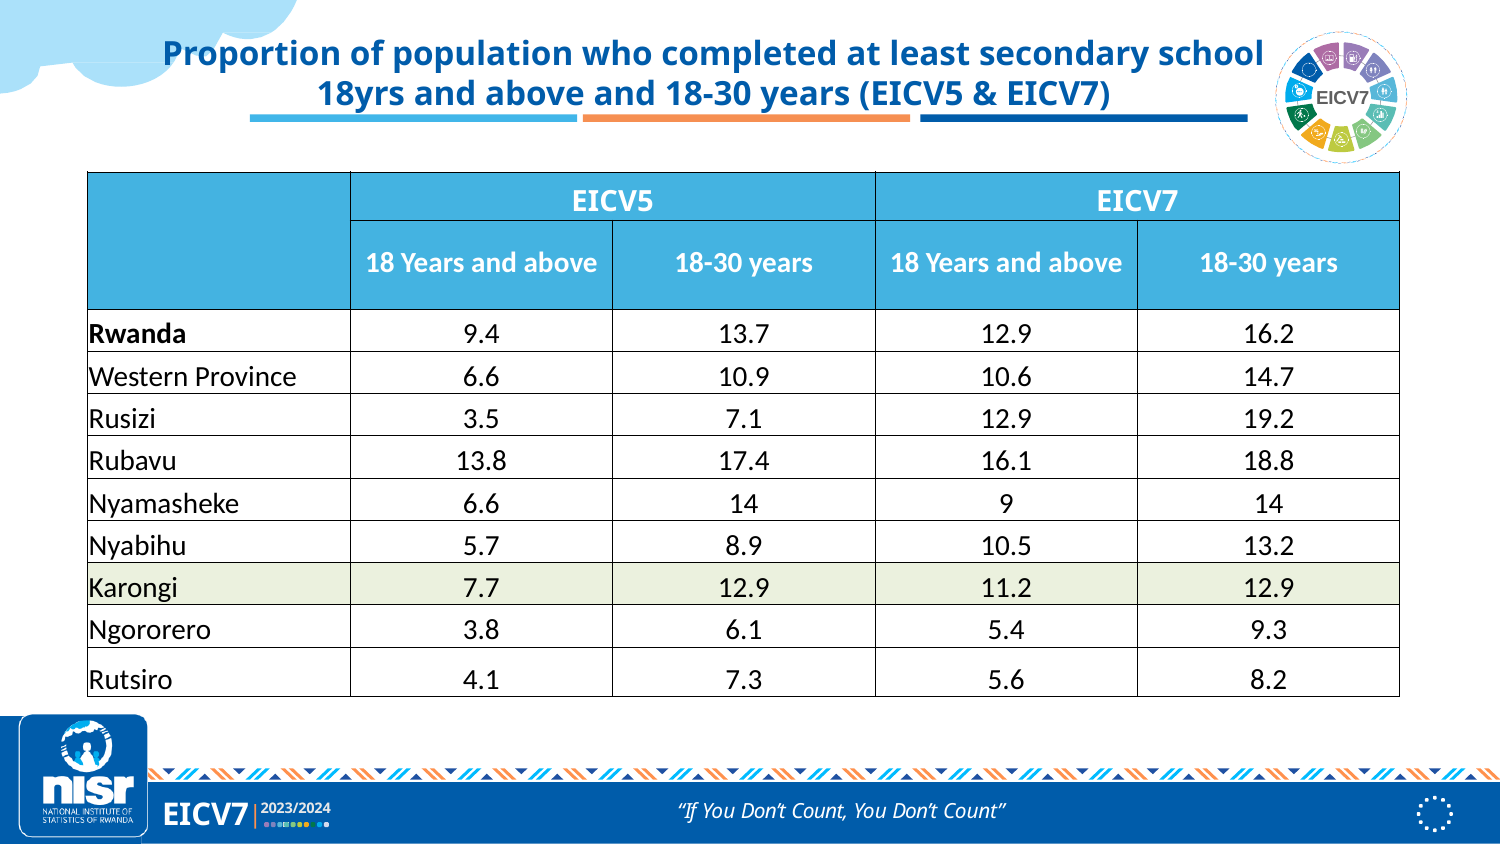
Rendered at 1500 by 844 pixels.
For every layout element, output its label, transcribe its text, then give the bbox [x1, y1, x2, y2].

table_cell 12.9 [613, 563, 875, 604]
table_cell 16.1 [876, 436, 1137, 478]
table_cell 17.4 [613, 436, 875, 478]
table_cell 7.1 [613, 394, 875, 435]
table_cell 6.1 [613, 605, 875, 647]
text_box [0, 0, 297, 94]
table_cell 18.8 [1138, 436, 1399, 478]
table_cell 14.7 [1138, 352, 1399, 393]
table_cell Ngororero [88, 605, 350, 647]
table_cell 5.6 [876, 648, 1137, 696]
table_cell 8.9 [613, 521, 875, 562]
table_cell 3.5 [351, 394, 612, 435]
table_cell 11.2 [876, 563, 1137, 604]
table_cell 10.6 [876, 352, 1137, 393]
table_cell 4.1 [351, 648, 612, 696]
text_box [1277, 112, 1285, 131]
table_cell 6.6 [351, 479, 612, 520]
table_cell 19.2 [1138, 394, 1399, 435]
table_cell 5.4 [876, 605, 1137, 647]
table_cell 13.7 [613, 310, 875, 351]
table_cell Rusizi [88, 394, 350, 435]
table_cell 10.5 [876, 521, 1137, 562]
table_cell 7.3 [613, 648, 875, 696]
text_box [1275, 31, 1408, 164]
table_header EICV7 [876, 173, 1399, 220]
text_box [249, 114, 1249, 123]
table_cell Nyabihu [88, 521, 350, 562]
table_header EICV5 [351, 173, 875, 220]
table_cell 7.7 [351, 563, 612, 604]
table_cell 13.8 [351, 436, 612, 478]
table_header [88, 173, 350, 309]
table_cell 14 [1138, 479, 1399, 520]
table_cell 18 Years and above [876, 221, 1137, 309]
table_cell 9.4 [351, 310, 612, 351]
table_cell Nyamasheke [88, 479, 350, 520]
title Proportion of population who completed at least secondary school 18yrs and above and 18-30 years (EICV5 & EICV7) [140, 31, 1272, 113]
table_cell 5.7 [351, 521, 612, 562]
table_cell Rutsiro [88, 648, 350, 696]
table_cell 9.3 [1138, 605, 1399, 647]
table_cell 12.9 [876, 310, 1137, 351]
table_cell 3.8 [351, 605, 612, 647]
table_cell 13.2 [1138, 521, 1399, 562]
table_cell 9 [876, 479, 1137, 520]
table_cell Western Province [88, 352, 350, 393]
table_cell Rwanda [88, 310, 350, 351]
table_cell 10.9 [613, 352, 875, 393]
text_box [0, 713, 1500, 844]
table_cell 12.9 [876, 394, 1137, 435]
table_cell 18-30 years [1138, 221, 1399, 309]
table_cell 14 [613, 479, 875, 520]
table_cell 12.9 [1138, 563, 1399, 604]
table_cell Karongi [88, 563, 350, 604]
table_cell 6.6 [351, 352, 612, 393]
table_cell 18 Years and above [351, 221, 612, 309]
table_cell Rubavu [88, 436, 350, 478]
table_cell 16.2 [1138, 310, 1399, 351]
table_cell 8.2 [1138, 648, 1399, 696]
table_cell 18-30 years [613, 221, 875, 309]
